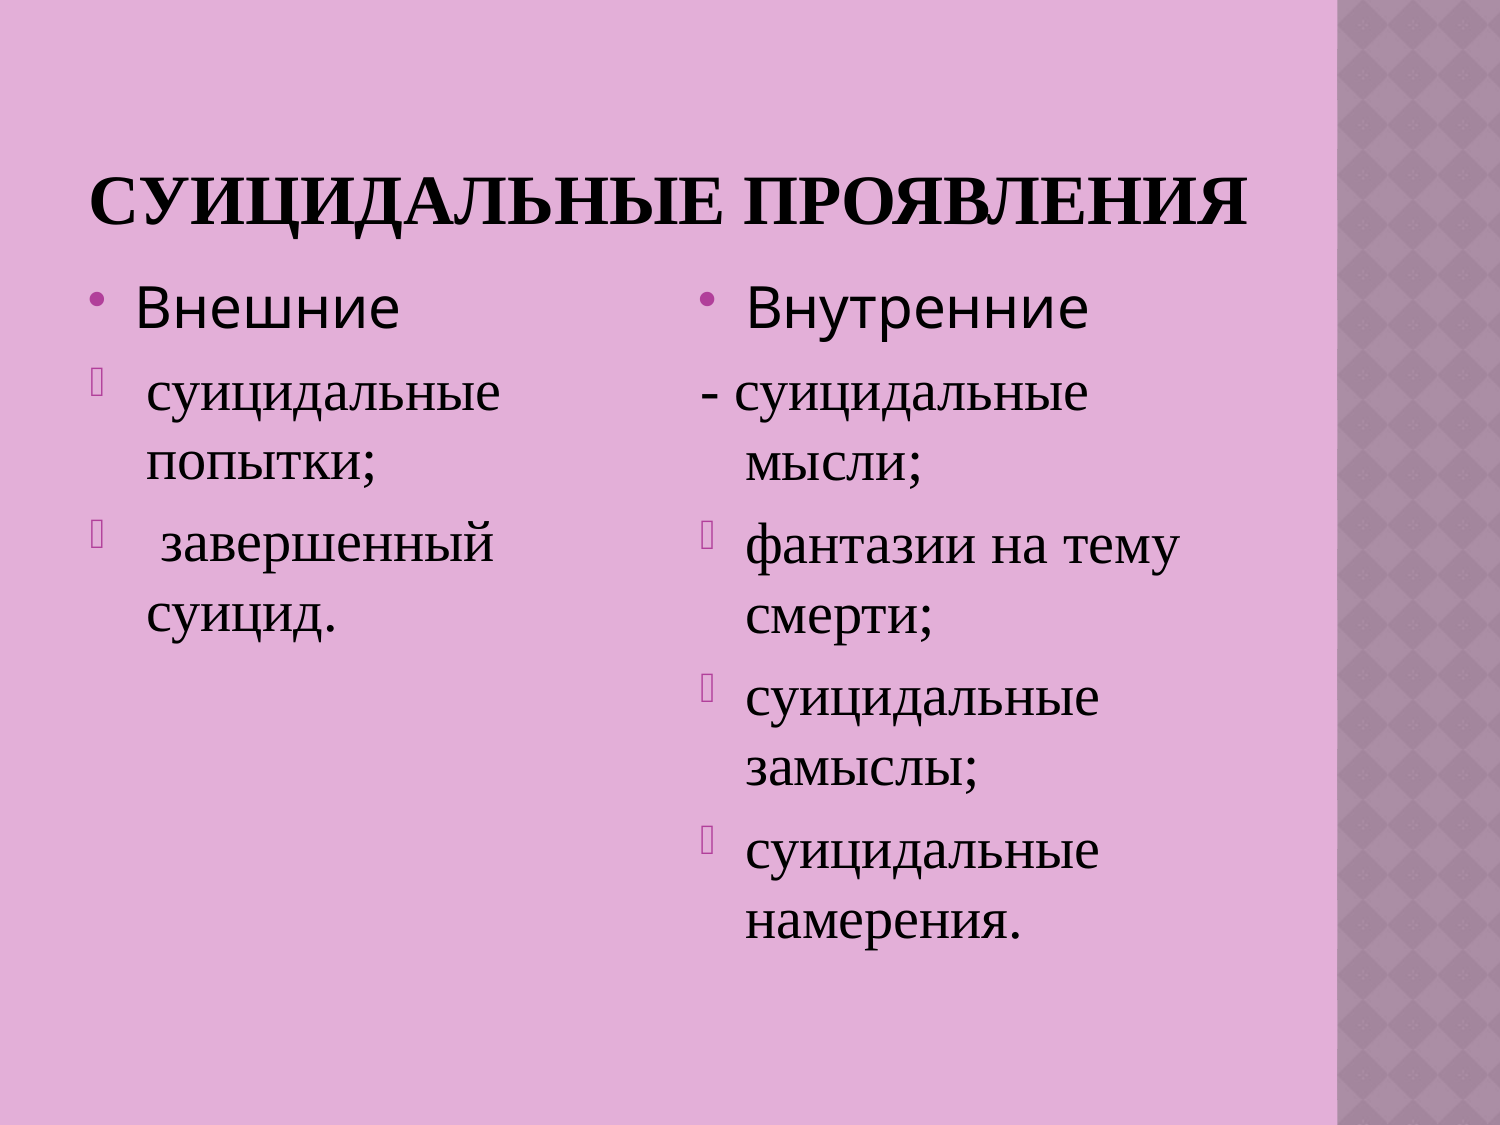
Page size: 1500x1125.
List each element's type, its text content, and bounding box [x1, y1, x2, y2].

list Внешние суицидальные попытки; завершенный суицид. [75, 262, 653, 1005]
title Суицидальные проявления [75, 52, 1263, 240]
list Внутренние - суицидальные мысли; фантазии на тему смерти; суицидальные замыслы; суицидальные намерения. [685, 262, 1263, 1005]
